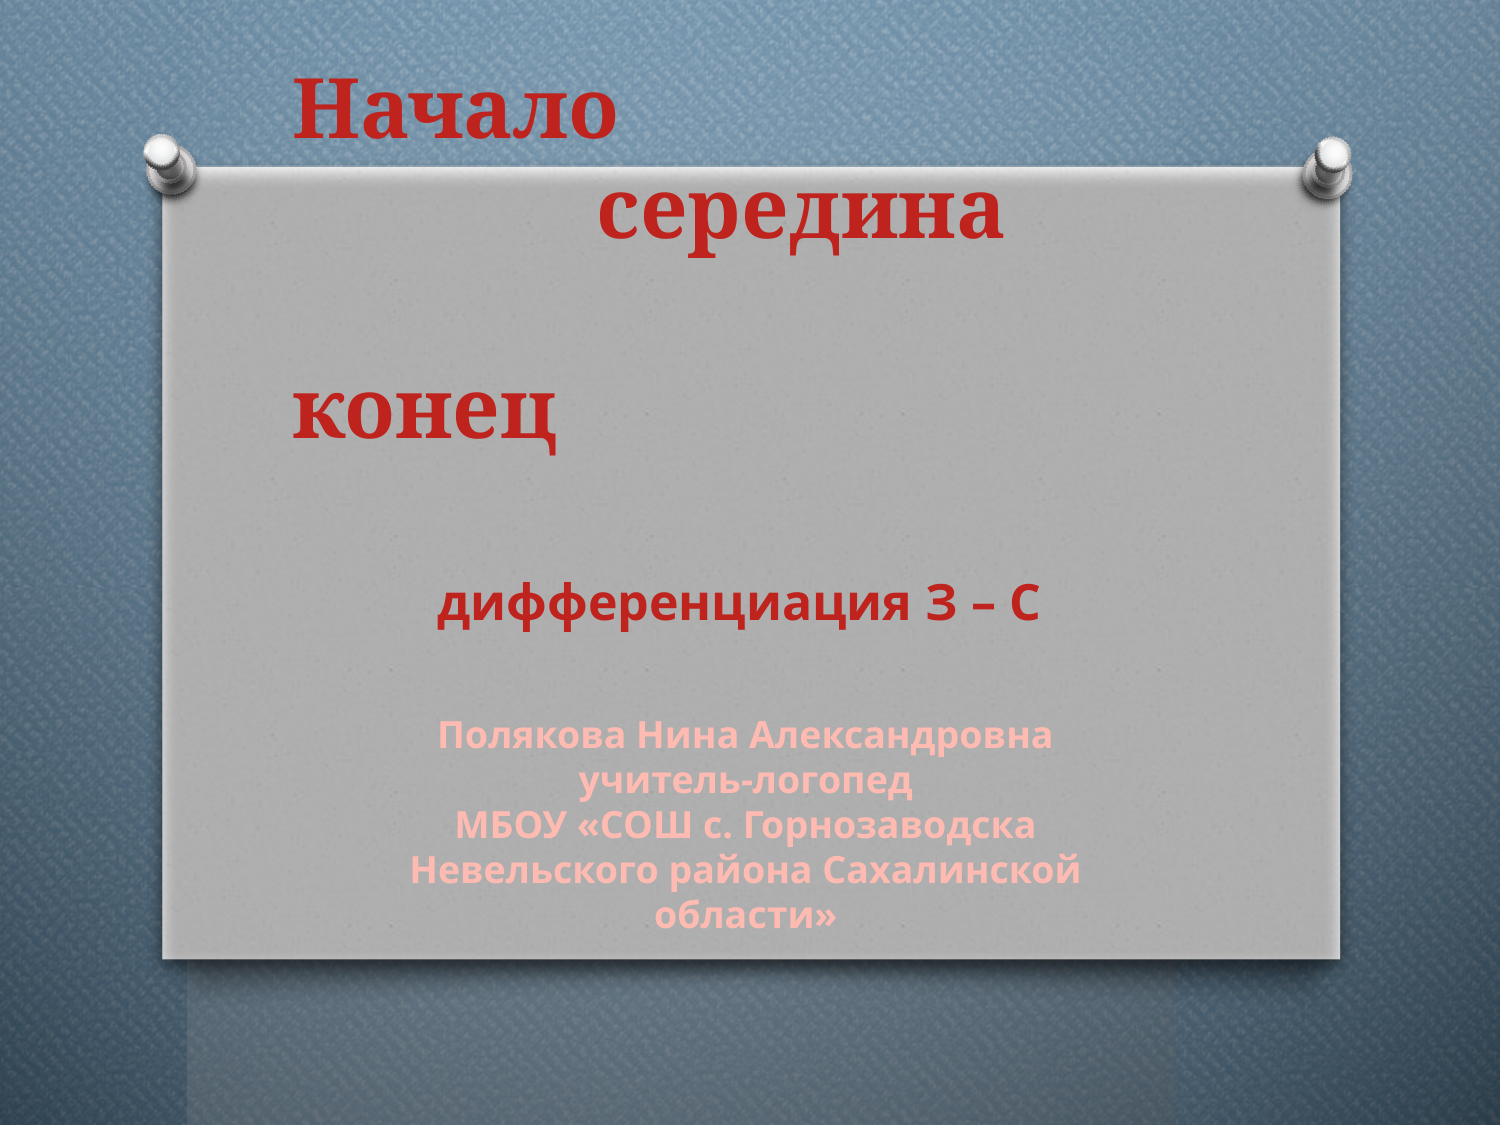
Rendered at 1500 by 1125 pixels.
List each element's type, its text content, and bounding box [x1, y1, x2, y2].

picture [1274, 109, 1396, 230]
text_box Полякова Нина Александровна учитель-логопед МБОУ «СОШ с. Горнозаводска Невельского района Сахалинской области» [370, 704, 1121, 944]
title Начало середина конец [277, 160, 1217, 563]
picture [112, 100, 235, 224]
subtitle дифференциация З – С [277, 562, 1215, 642]
